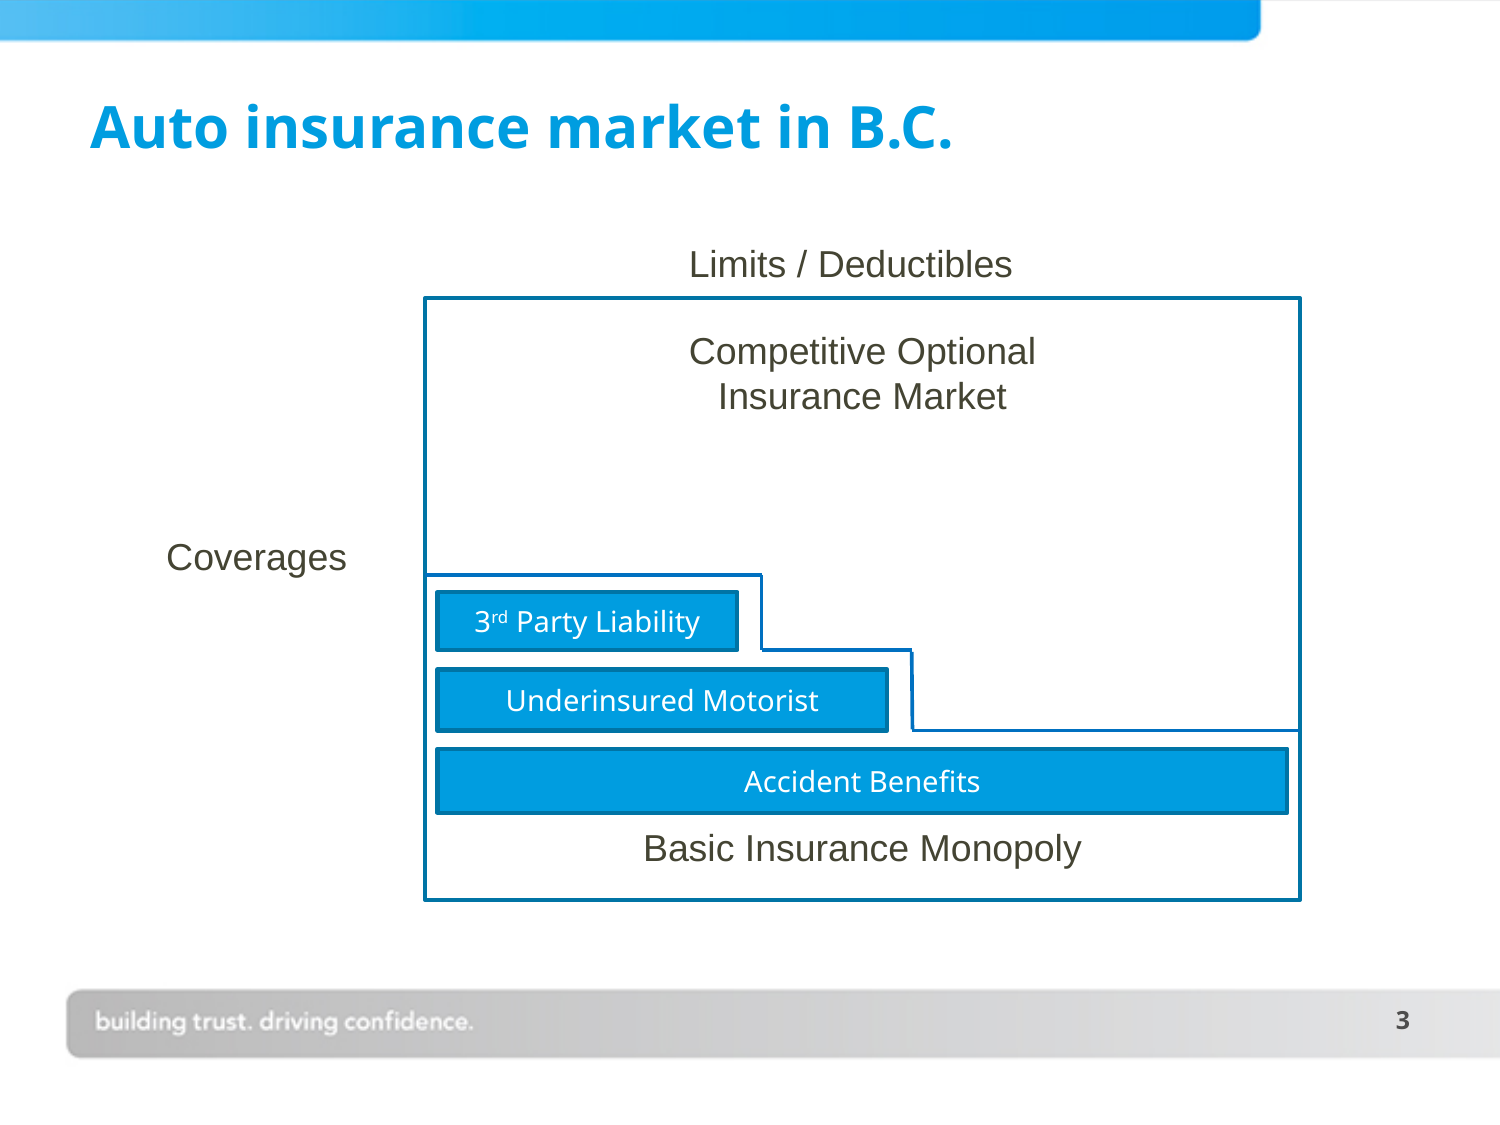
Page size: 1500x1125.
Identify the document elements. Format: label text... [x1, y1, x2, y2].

text_box Limits / Deductibles [662, 232, 1050, 293]
picture [0, 0, 1500, 1125]
slide_number 3 [1074, 996, 1426, 1076]
text_box Basic Insurance Monopoly [624, 817, 1100, 877]
text_box [423, 296, 1302, 902]
title Auto insurance market in B.C. [74, 74, 1426, 176]
text_box Competitive Optional Insurance Market [624, 319, 1100, 425]
text_box Coverages [131, 525, 382, 585]
